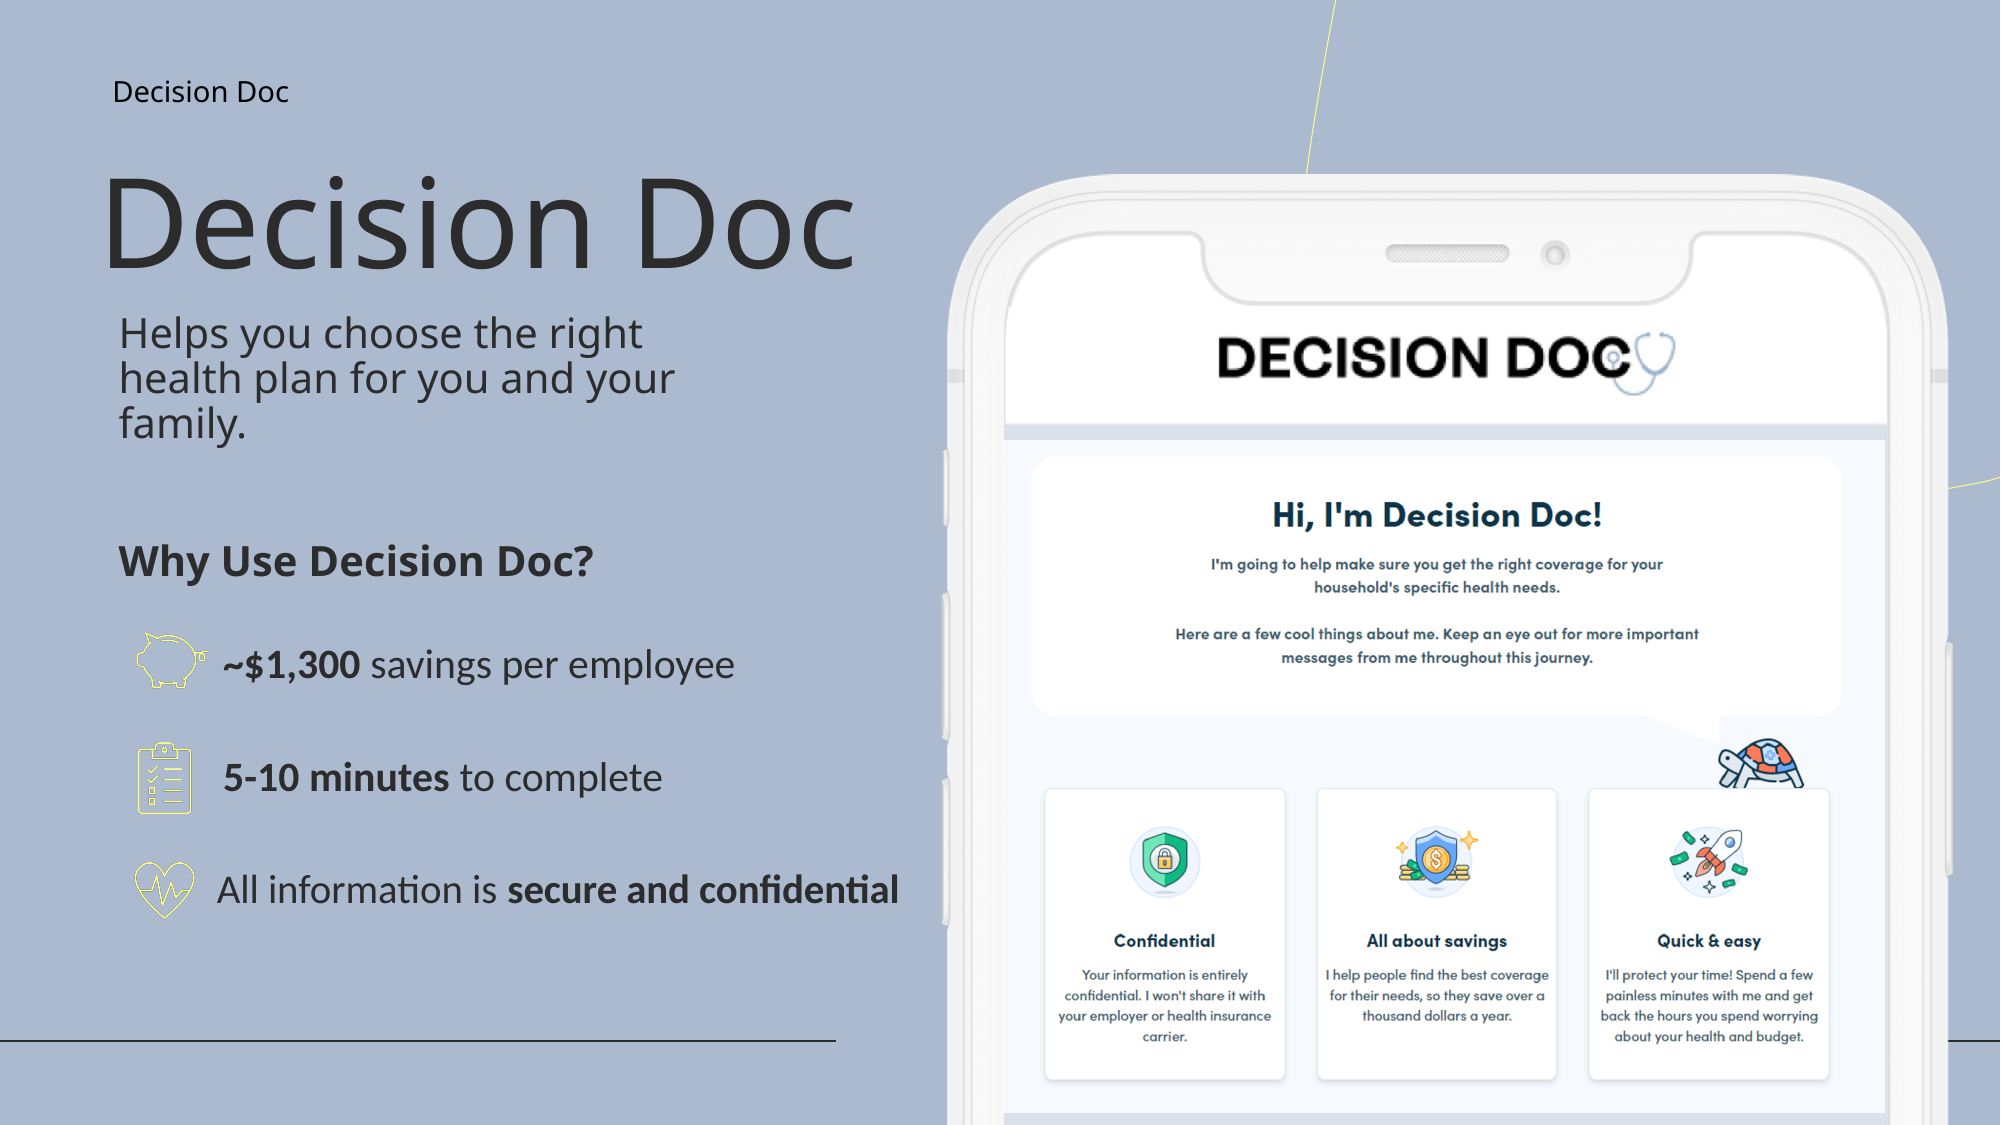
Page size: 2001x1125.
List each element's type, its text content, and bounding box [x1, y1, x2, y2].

text_box All information is secure and confidential [207, 860, 920, 921]
text_box 5-10 minutes to complete [208, 747, 926, 809]
text_box Why Use Decision Doc? [103, 532, 768, 593]
list Helps you choose the right health plan for you and your family. [103, 304, 768, 414]
list Decision Doc [97, 69, 1127, 119]
list Decision Doc [83, 153, 1629, 333]
text_box ~$1,300 savings per employee [215, 635, 926, 696]
picture [0, 0, 2000, 1125]
